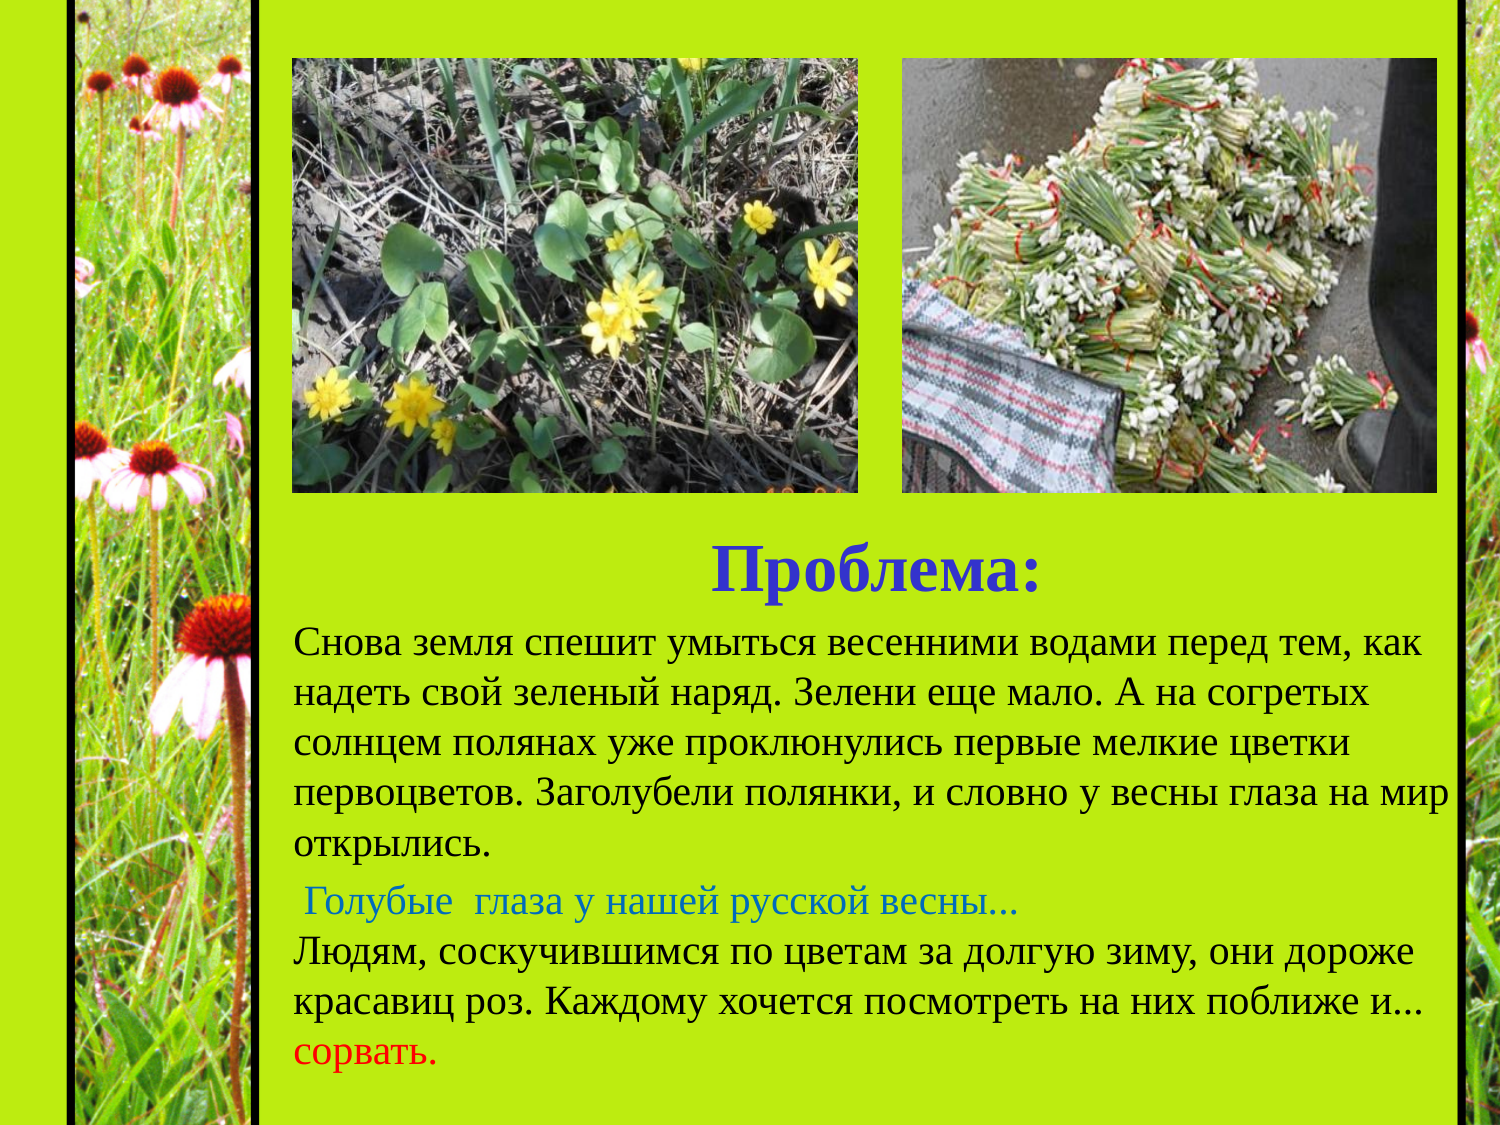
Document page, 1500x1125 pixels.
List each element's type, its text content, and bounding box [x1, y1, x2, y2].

list Проблема: Снова земля спешит умыться весенними водами перед тем, как надеть свой зеленый наряд. Зелени еще мало. А на согретых солнцем полянах уже проклюнулись первые мелкие цветки первоцветов. Заголубели полянки, и словно у весны глаза на мир открылись. Голубые глаза у нашей русской весны... Людям, соскучившимся по цветам за долгую зиму, они дороже красавиц роз. Каждому хочется посмотреть на них поближе и... сорвать. [269, 515, 1477, 1102]
picture [0, 0, 1500, 1125]
